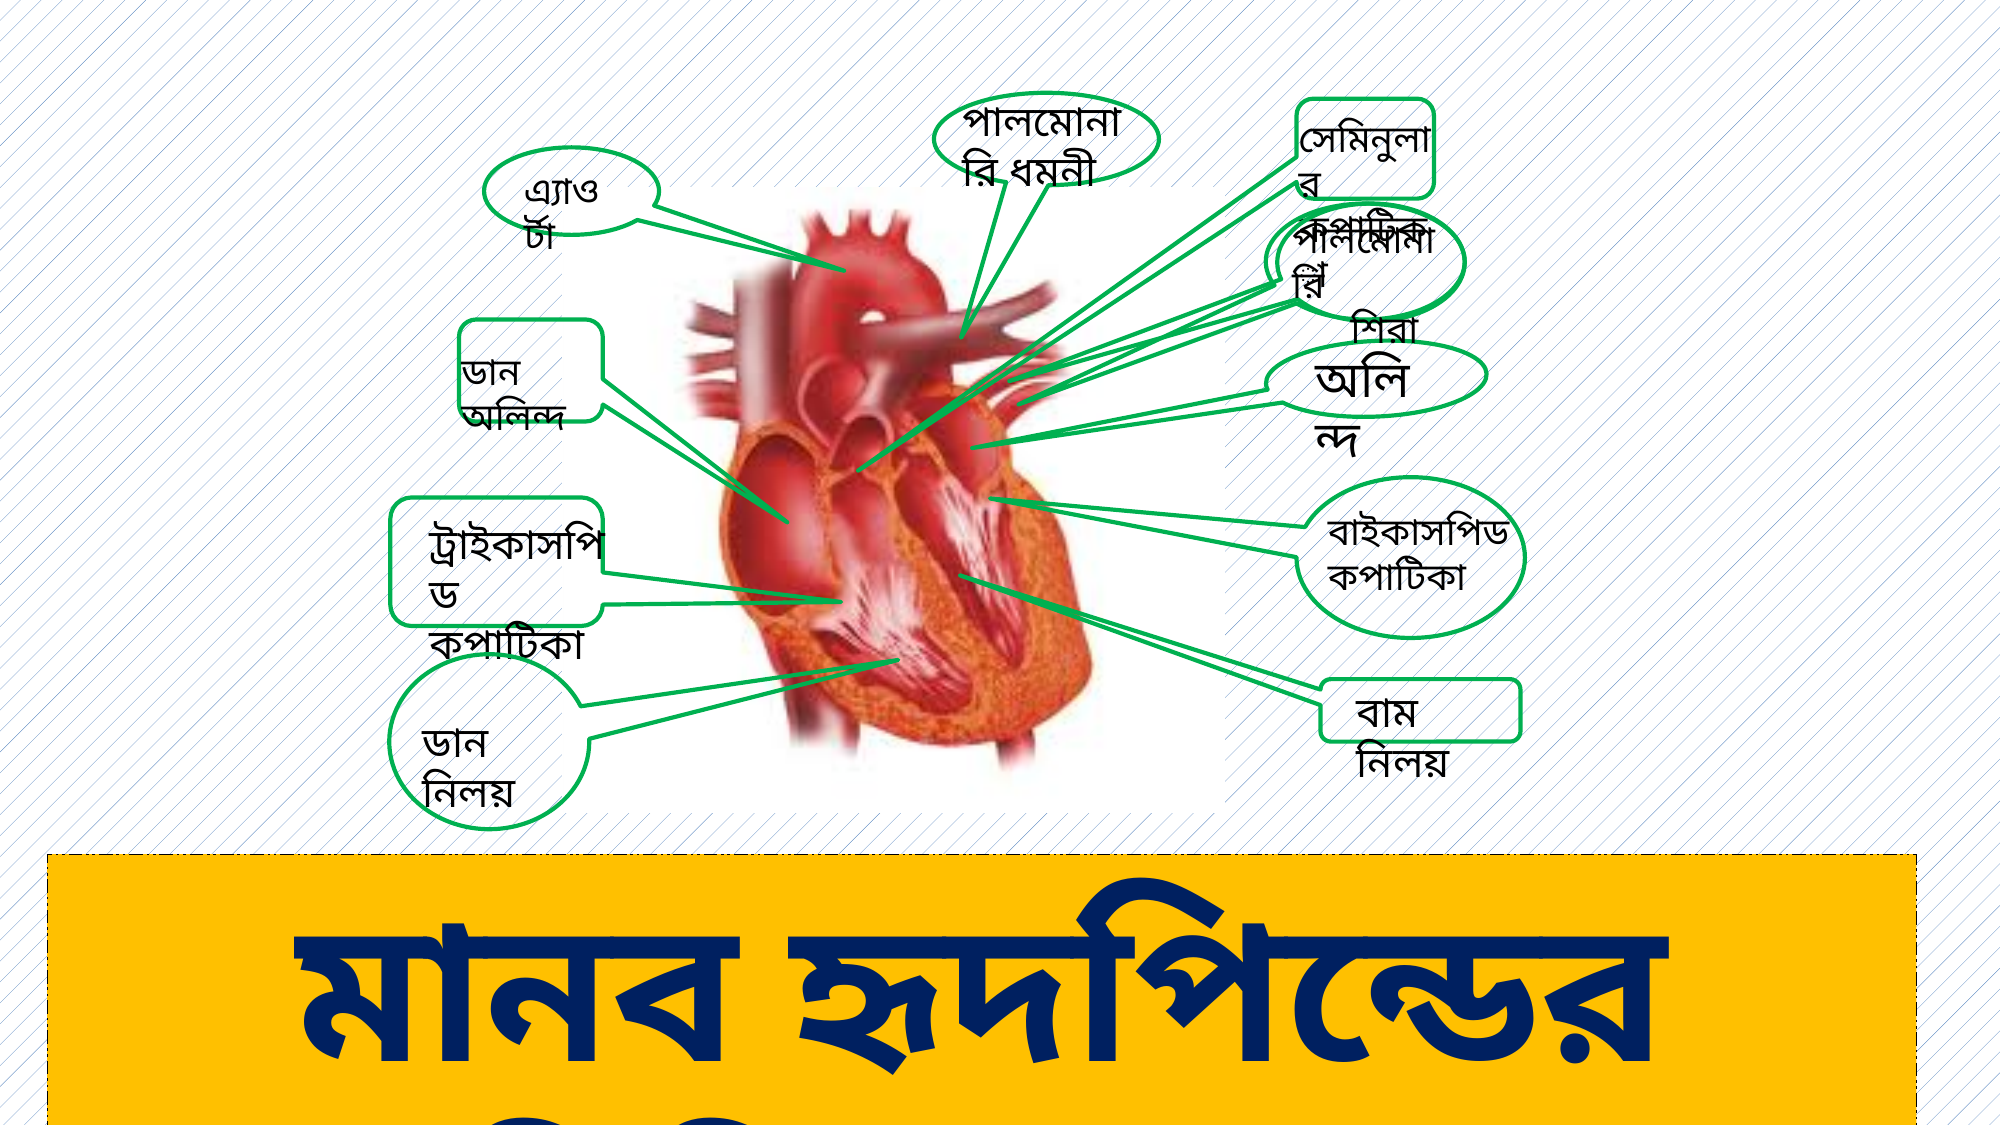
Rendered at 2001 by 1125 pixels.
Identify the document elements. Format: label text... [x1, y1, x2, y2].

text_box [1148, 116, 1162, 162]
text_box সেমিনুলার কপাটিকা [1284, 107, 1447, 208]
text_box [456, 317, 557, 340]
text_box ট্রাইকাসপিড কপাটিকা [415, 510, 557, 675]
text_box [1229, 308, 1277, 331]
text_box বাইকাসপিড কপাটিকা [1313, 500, 1525, 606]
text_box [1464, 350, 1489, 401]
text_box [387, 652, 557, 795]
text_box পালমোনারি শিরা [1277, 208, 1465, 359]
text_box পালমোনারি ধমনী [947, 87, 1148, 185]
text_box এ্যাওর্টা [509, 159, 635, 265]
text_box [1263, 231, 1277, 281]
text_box মানব হৃদপিন্ডের বিভিন্ন অংশ [47, 854, 1917, 1125]
text_box [1316, 606, 1505, 641]
text_box [1296, 96, 1434, 107]
text_box [1229, 163, 1284, 229]
text_box [481, 145, 661, 225]
text_box [1229, 359, 1300, 413]
text_box [1229, 658, 1523, 744]
text_box [931, 114, 947, 164]
text_box ডান অলিন্দ [446, 340, 557, 446]
text_box অলিন্দ [1300, 359, 1464, 476]
text_box [1229, 278, 1277, 321]
text_box [448, 824, 530, 832]
picture [562, 187, 1226, 813]
text_box বাম নিলয় [1342, 678, 1502, 794]
text_box [1229, 512, 1313, 603]
text_box [1327, 475, 1495, 500]
text_box ডান নিলয় [407, 708, 571, 824]
text_box [388, 495, 557, 629]
text_box [1327, 201, 1415, 208]
